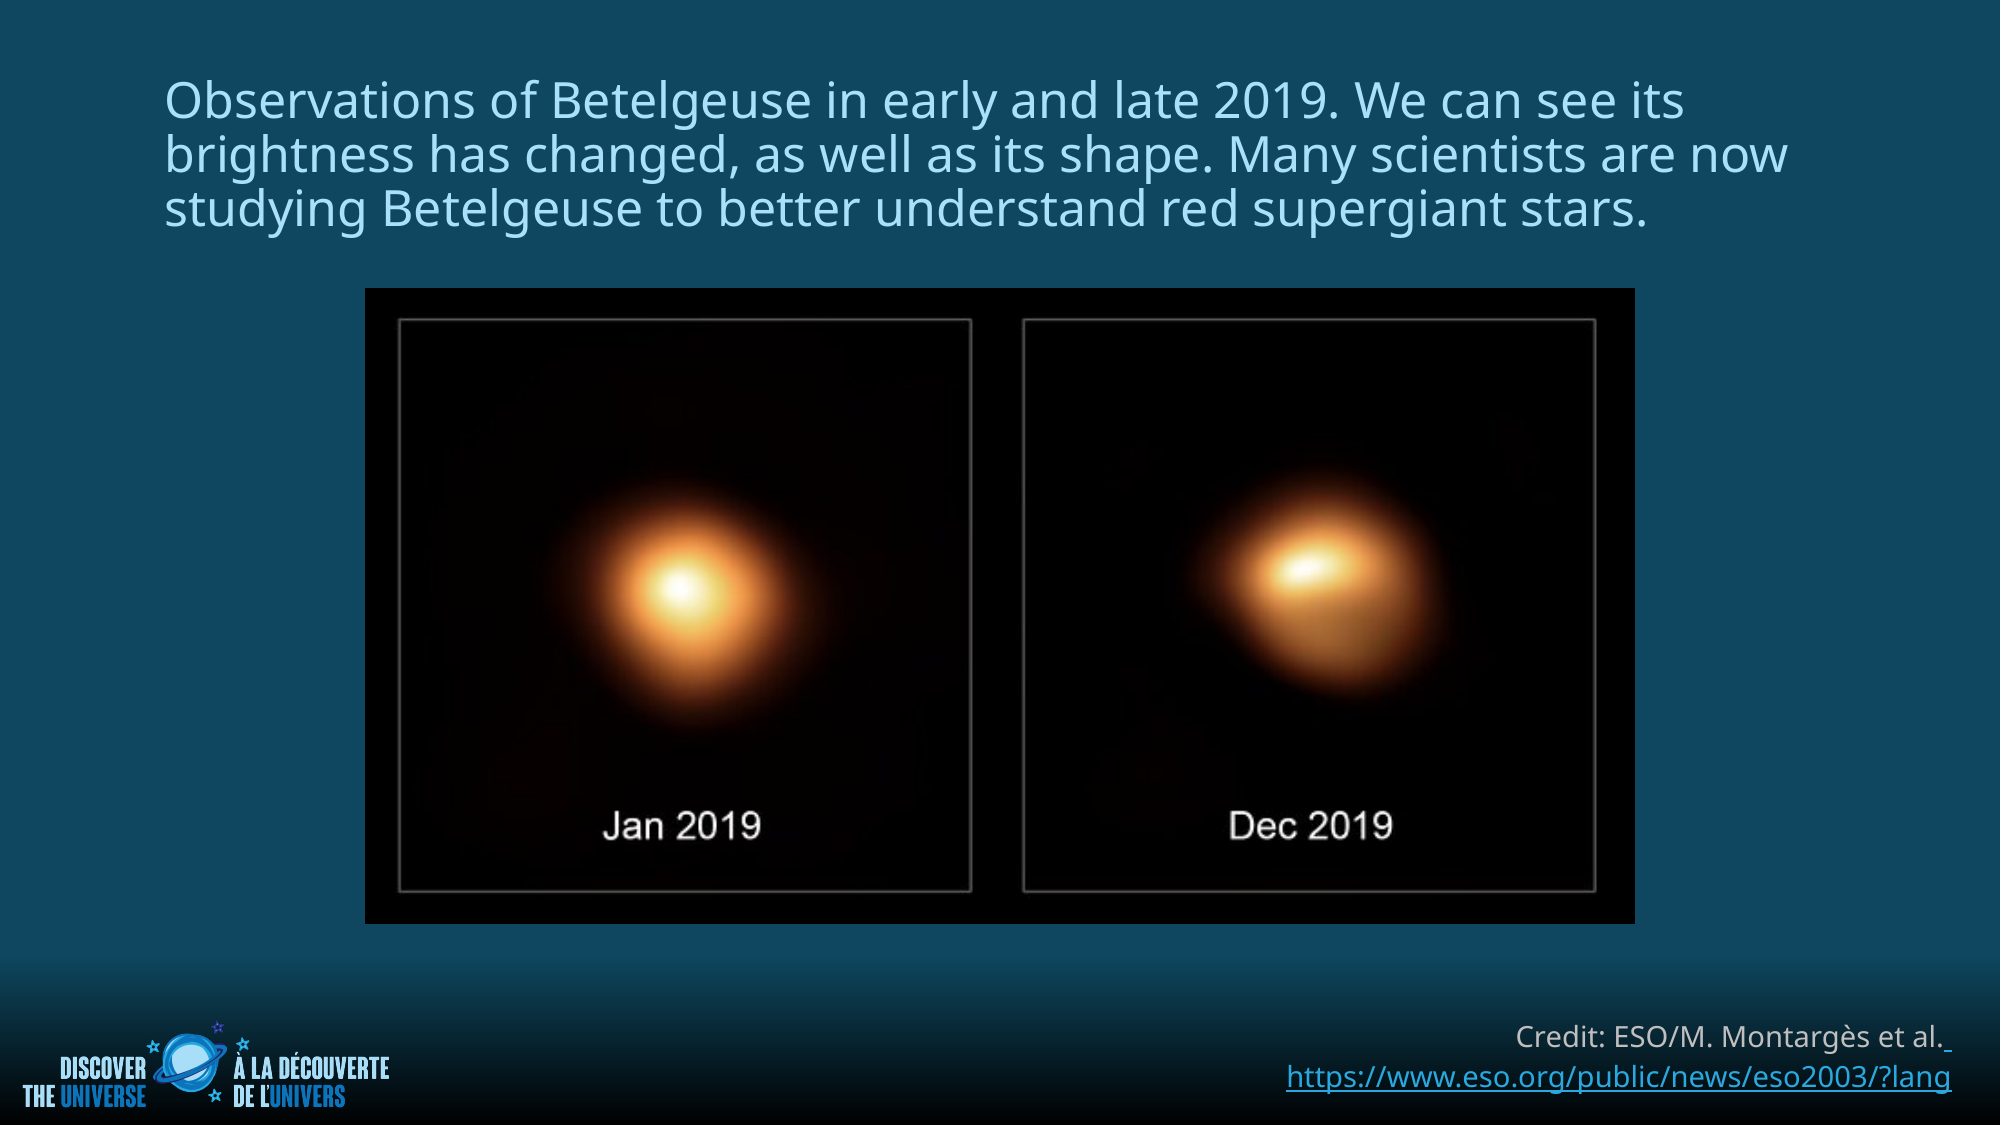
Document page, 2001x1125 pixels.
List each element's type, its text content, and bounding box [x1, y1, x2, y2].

picture [365, 288, 1635, 924]
text_box Credit: ESO/M. Montargès et al. https://www.eso.org/public/news/eso2003/?lang [900, 1010, 1967, 1125]
text_box Observations of Betelgeuse in early and late 2019. We can see its brightness has changed, as well as its shape. Many scientists are now studying Betelgeuse to better understand red supergiant stars. [149, 67, 1902, 303]
picture [19, 1020, 394, 1110]
